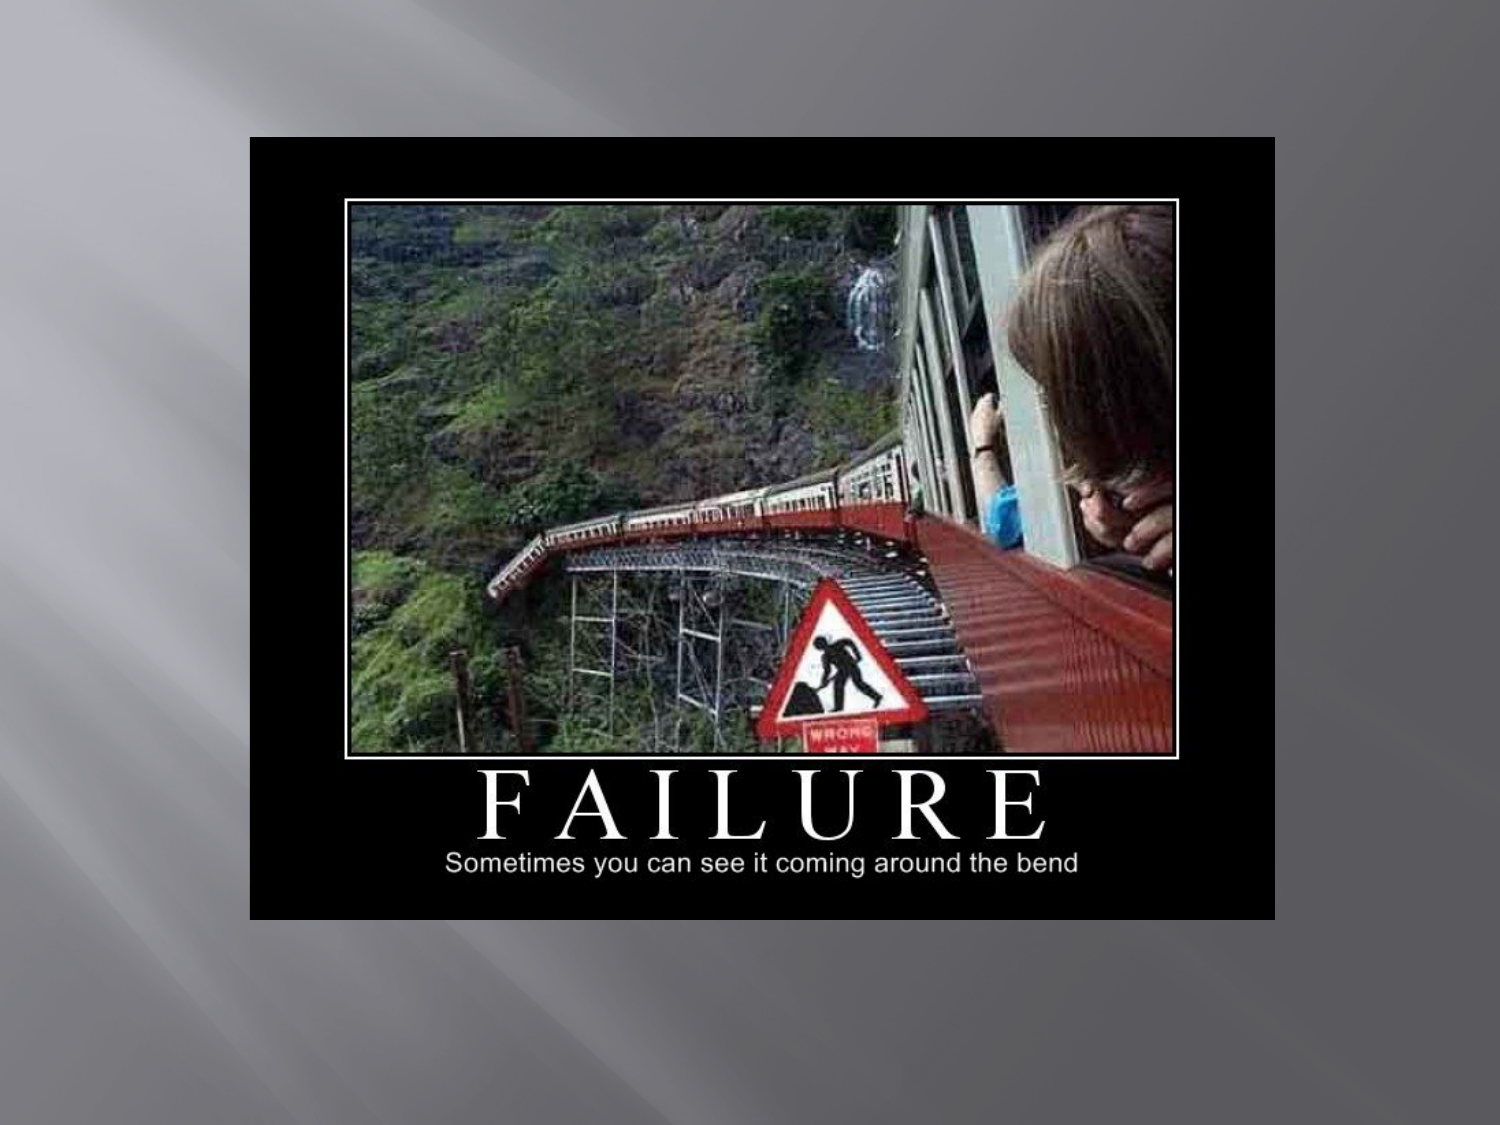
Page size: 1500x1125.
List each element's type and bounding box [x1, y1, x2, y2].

picture [249, 137, 1276, 921]
